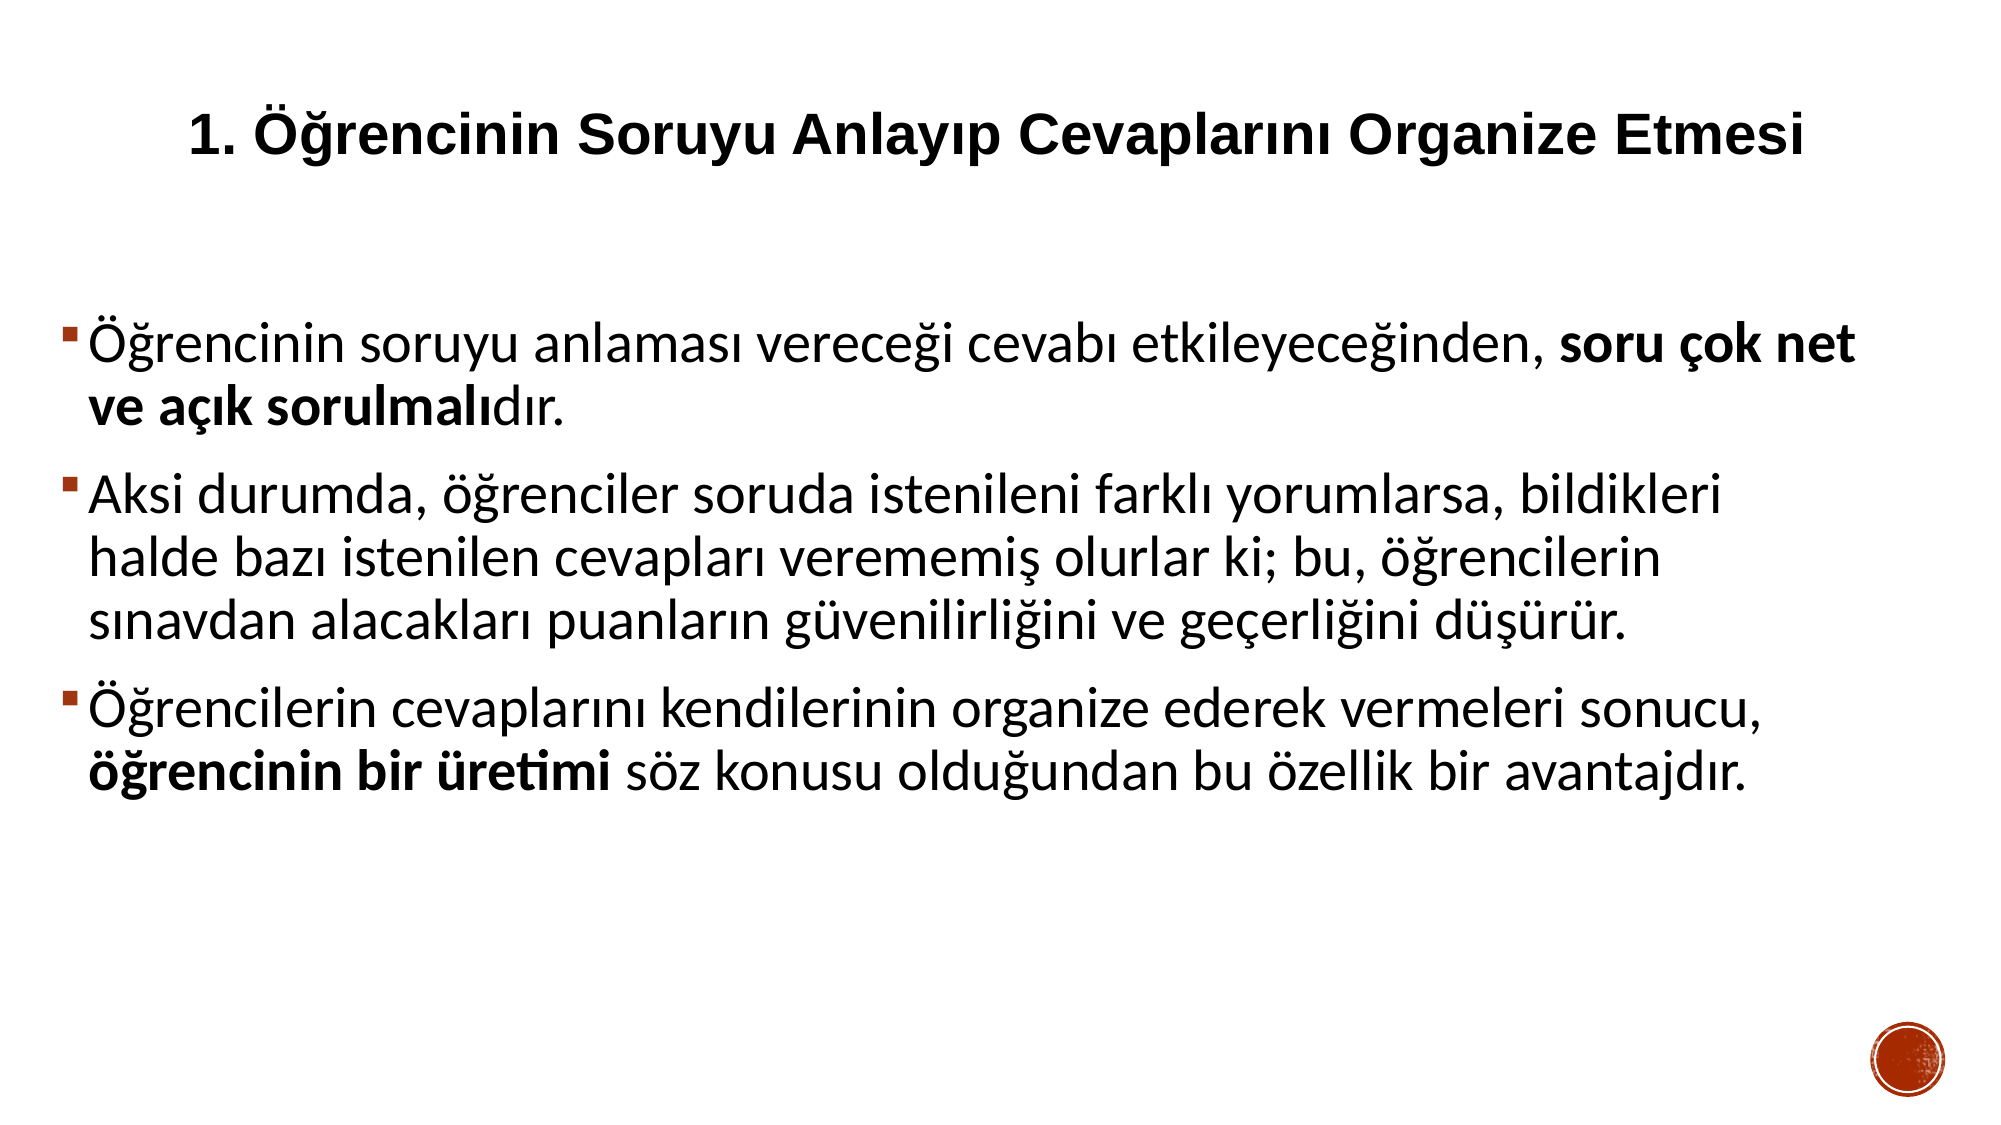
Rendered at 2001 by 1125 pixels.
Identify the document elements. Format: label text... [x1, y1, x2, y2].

list Öğrencinin soruyu anlaması vereceği cevabı etkileyeceğinden, soru çok net ve açık sorulmalıdır. Aksi durumda, öğrenciler soruda istenileni farklı yorumlarsa, bildikleri halde bazı istenilen cevapları verememiş olurlar ki; bu, öğrencilerin sınavdan alacakları puanların güvenilirliğini ve geçerliğini düşürür. Öğrencilerin cevaplarını kendilerinin organize ederek vermeleri sonucu, öğrencinin bir üretimi söz konusu olduğundan bu özellik bir avantajdır. [44, 304, 1880, 1125]
title 1. Öğrencinin Soruyu Anlayıp Cevaplarını Organize Etmesi [81, 68, 1931, 203]
